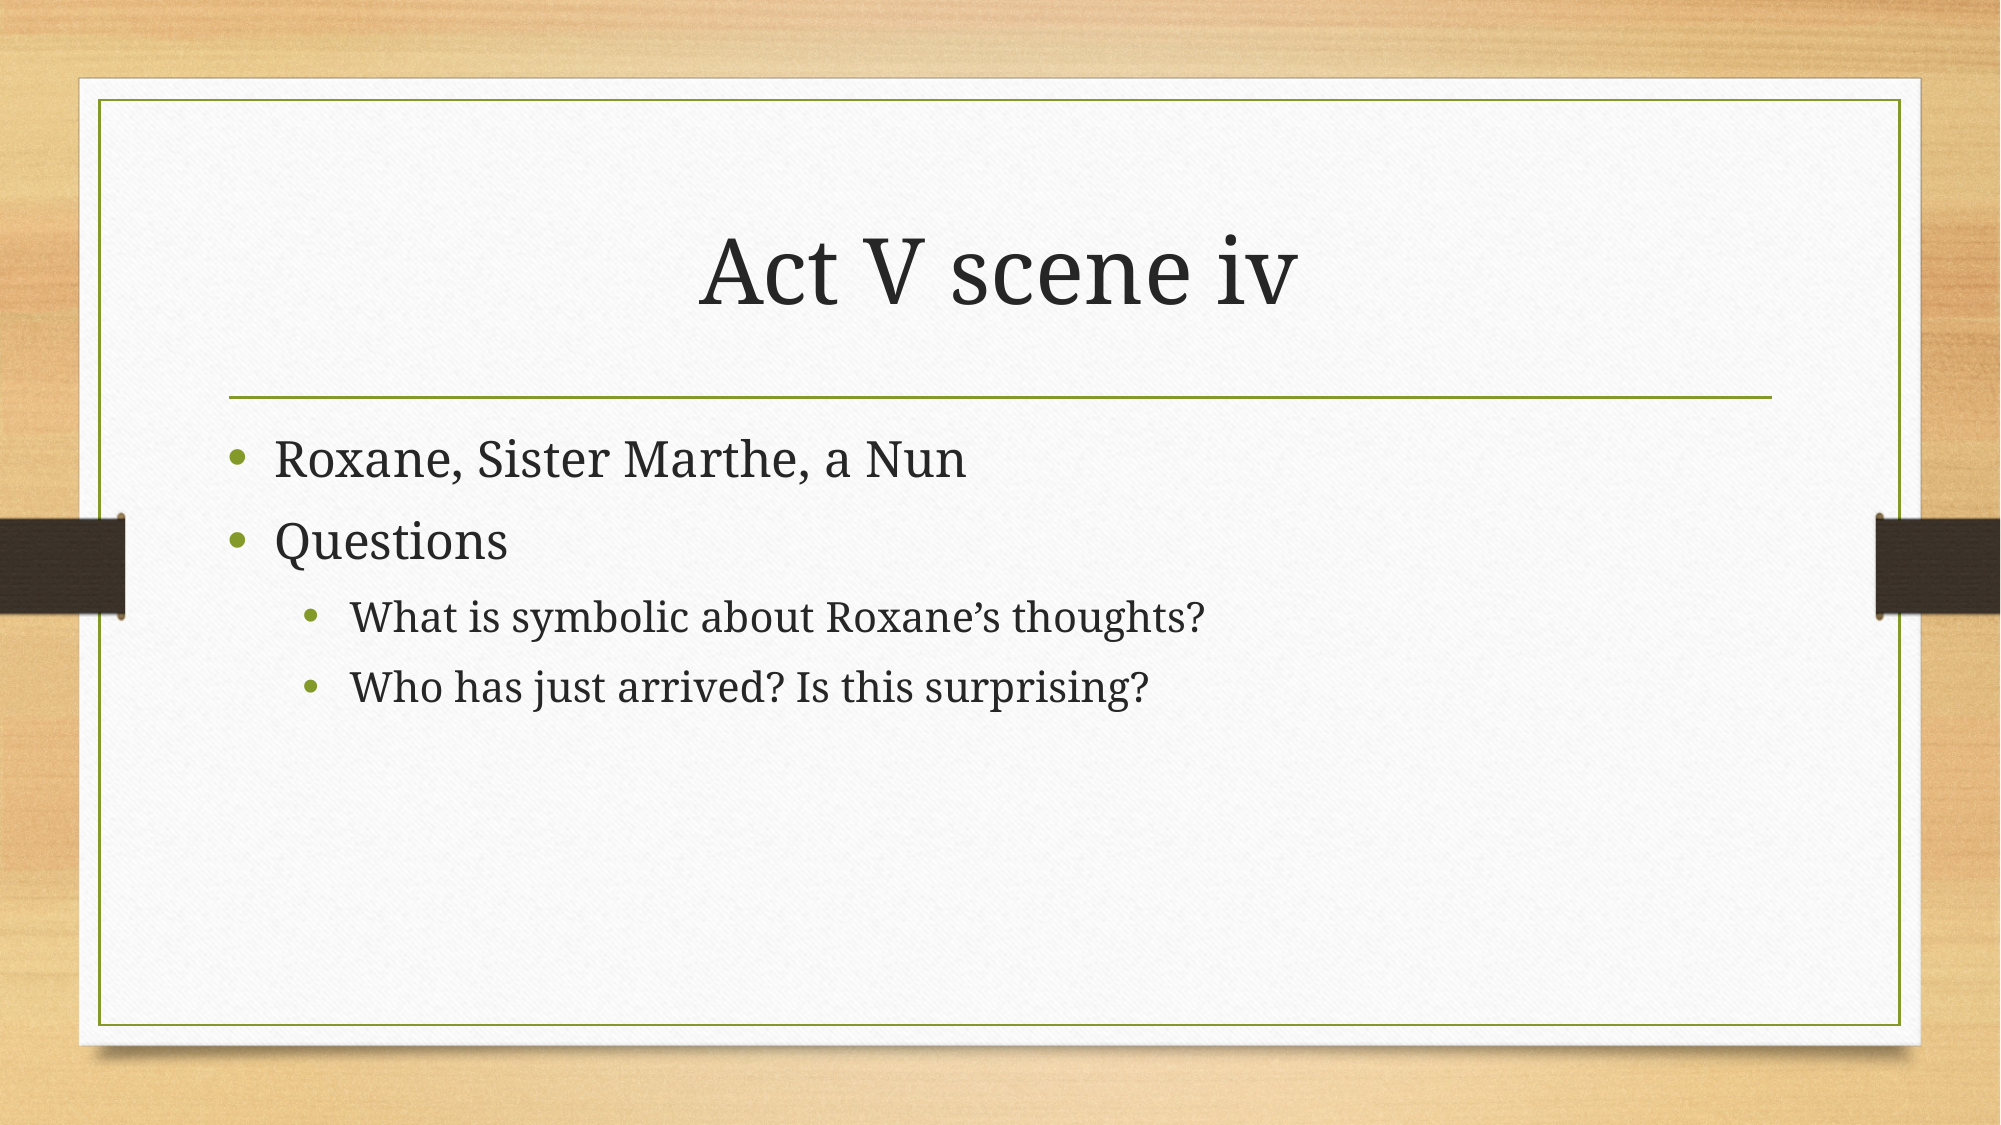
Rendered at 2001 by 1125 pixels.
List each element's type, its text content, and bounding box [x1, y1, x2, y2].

picture [0, 0, 2001, 1125]
title Act V scene iv [212, 161, 1788, 375]
list Roxane, Sister Marthe, a Nun Questions What is symbolic about Roxane’s thoughts? Who has just arrived? Is this surprising? [212, 419, 1788, 964]
